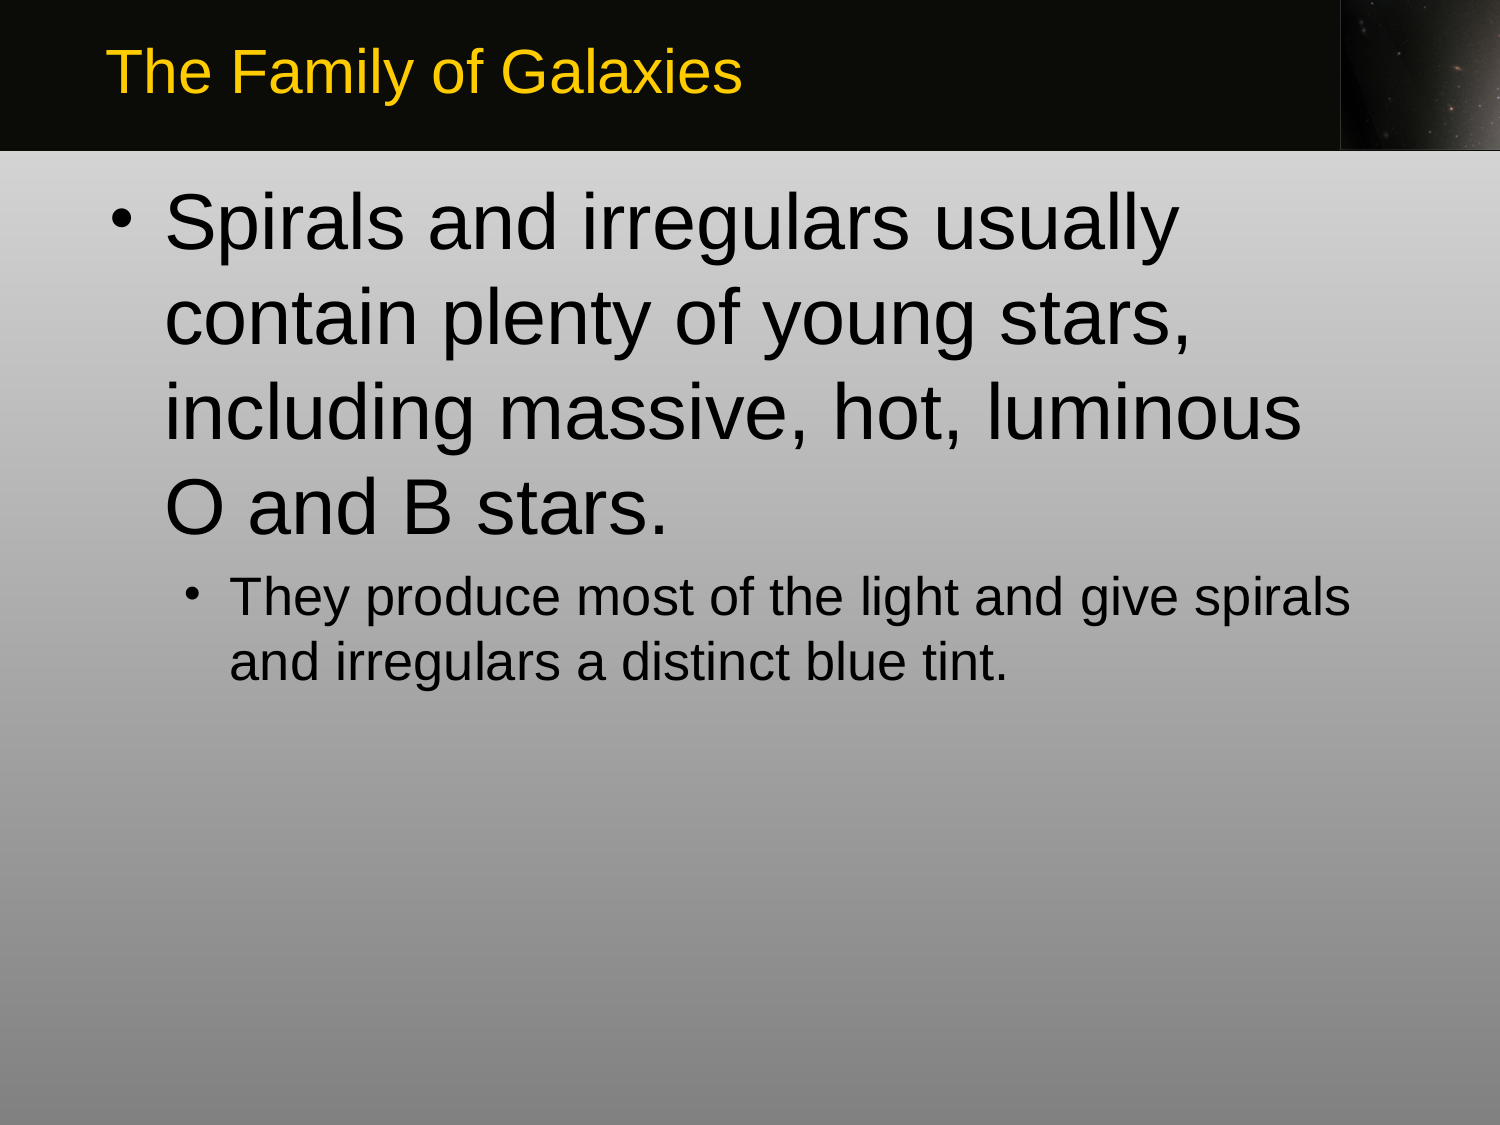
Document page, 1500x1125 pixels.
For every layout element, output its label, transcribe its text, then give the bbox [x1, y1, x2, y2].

list Spirals and irregulars usually contain plenty of young stars, including massive, hot, luminous O and B stars. They produce most of the light and give spirals and irregulars a distinct blue tint. [92, 162, 1388, 905]
text_box The Family of Galaxies [90, 12, 1363, 138]
picture [1341, 0, 1500, 149]
